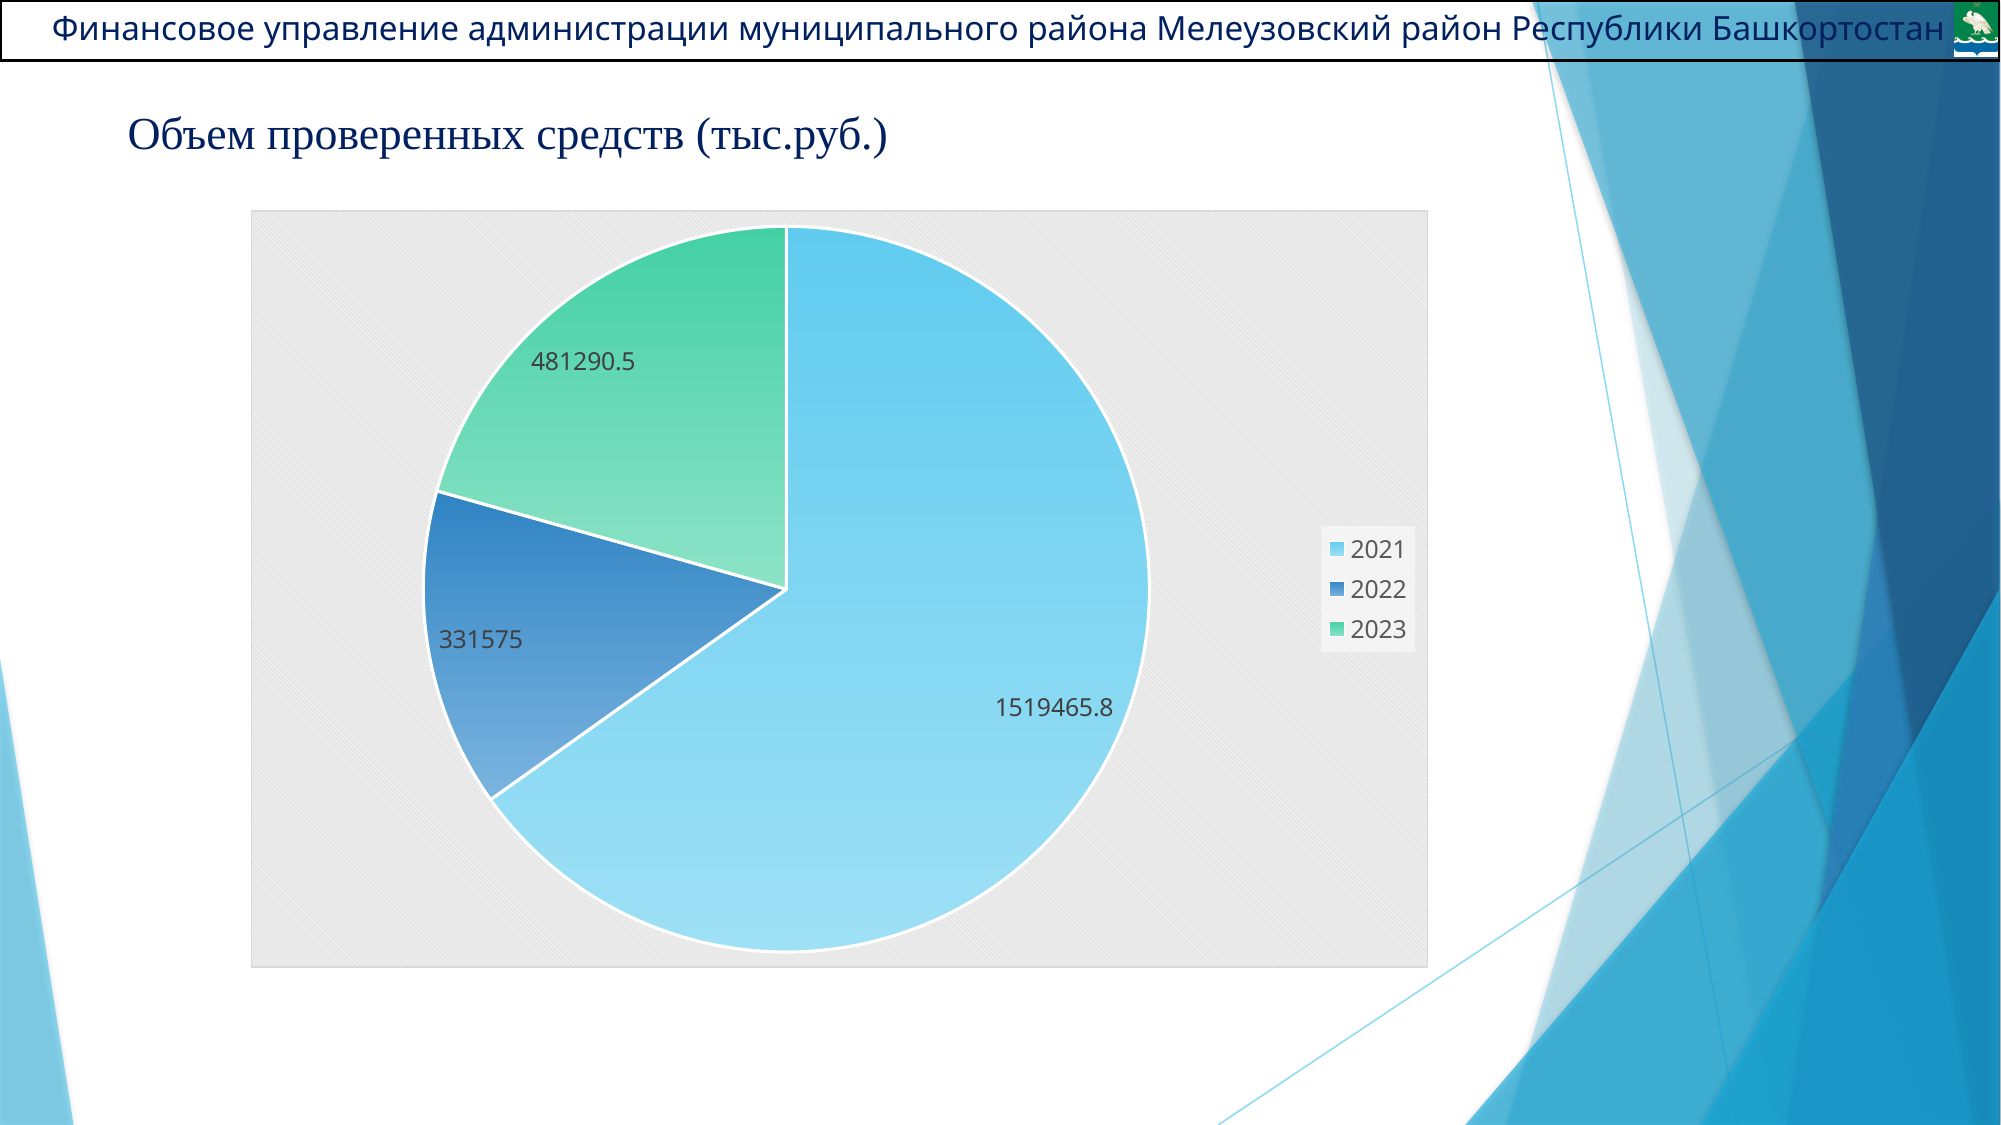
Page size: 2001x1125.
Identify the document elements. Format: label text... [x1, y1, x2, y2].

chart [249, 209, 1429, 969]
text_box Финансовое управление администрации муниципального района Мелеузовский район Республики Башкортостан [0, 0, 1951, 61]
picture [1954, 0, 2000, 57]
title Объем проверенных средств (тыс.руб.) [112, 95, 1523, 156]
